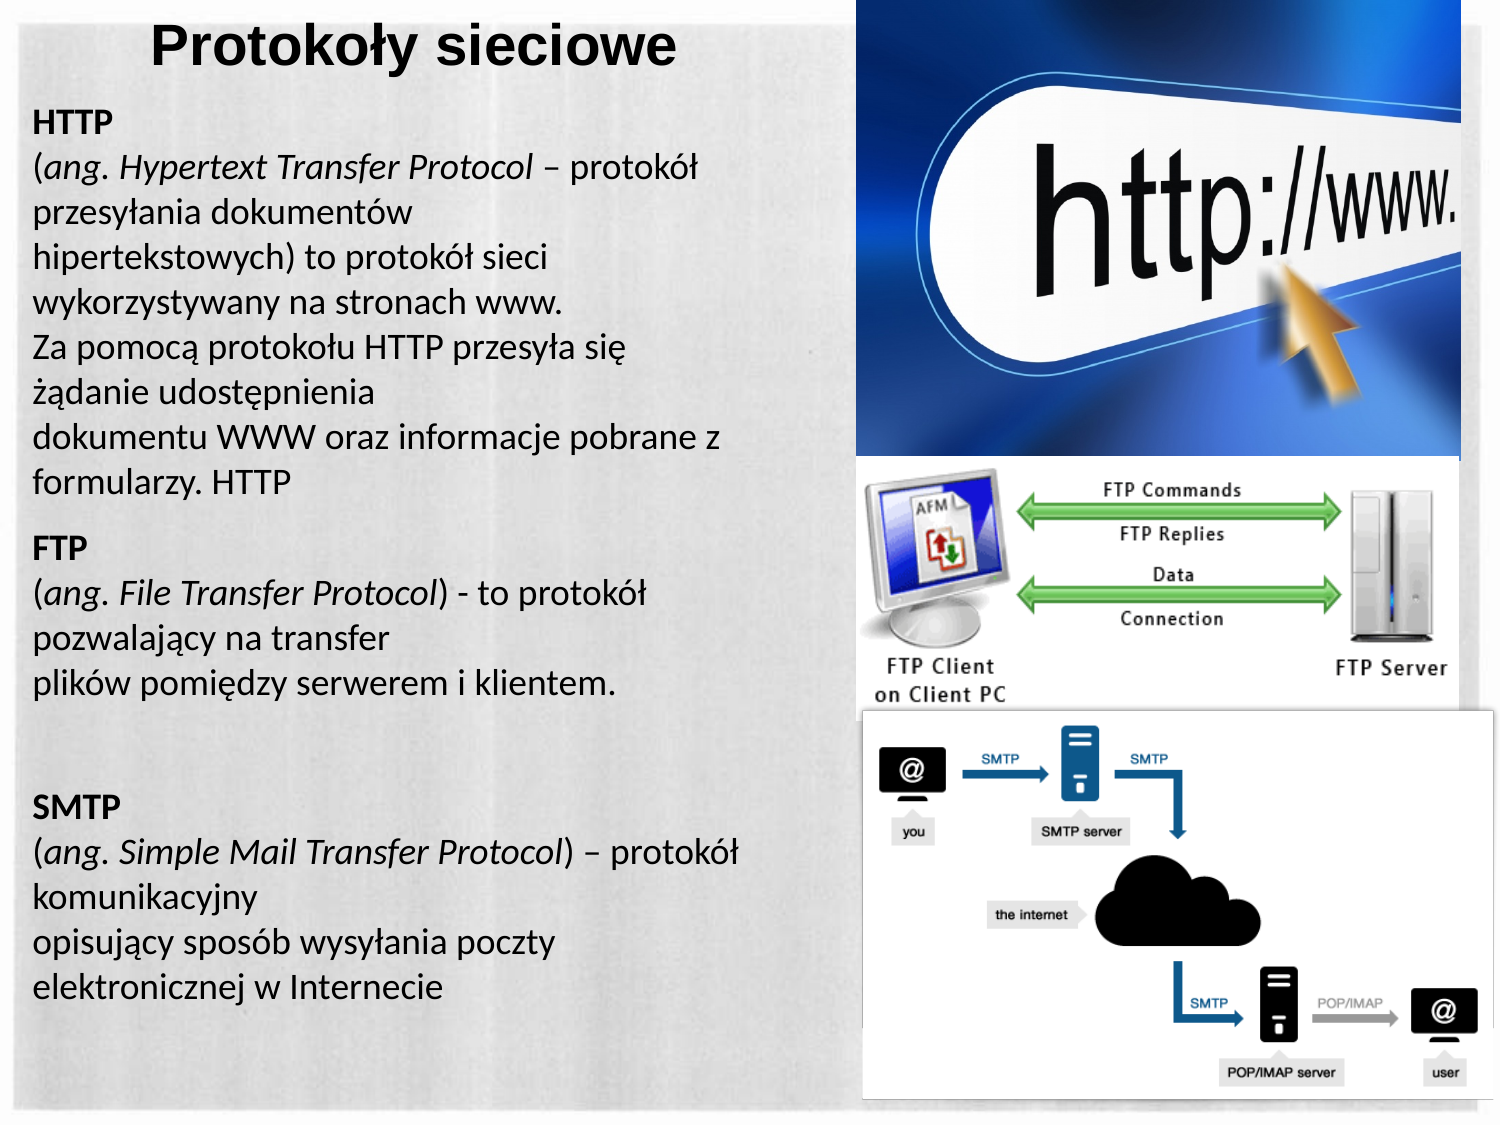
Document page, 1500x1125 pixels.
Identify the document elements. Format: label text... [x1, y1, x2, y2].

text_box SMTP (ang. Simple Mail Transfer Protocol) – protokół komunikacyjny opisujący sposób wysyłania poczty elektronicznej w Internecie [17, 775, 768, 1015]
text_box HTTP (ang. Hypertext Transfer Protocol – protokół przesyłania dokumentów hipertekstowych) to protokół sieci wykorzystywany na stronach www. Za pomocą protokołu HTTP przesyła się żądanie udostępnienia dokumentu WWW oraz informacje pobrane z formularzy. HTTP [17, 89, 768, 510]
text_box FTP (ang. File Transfer Protocol) - to protokół pozwalający na transfer plików pomiędzy serwerem i klientem. [17, 515, 768, 710]
text_box Protokoły sieciowe [135, 0, 762, 85]
picture [0, 0, 1500, 1125]
